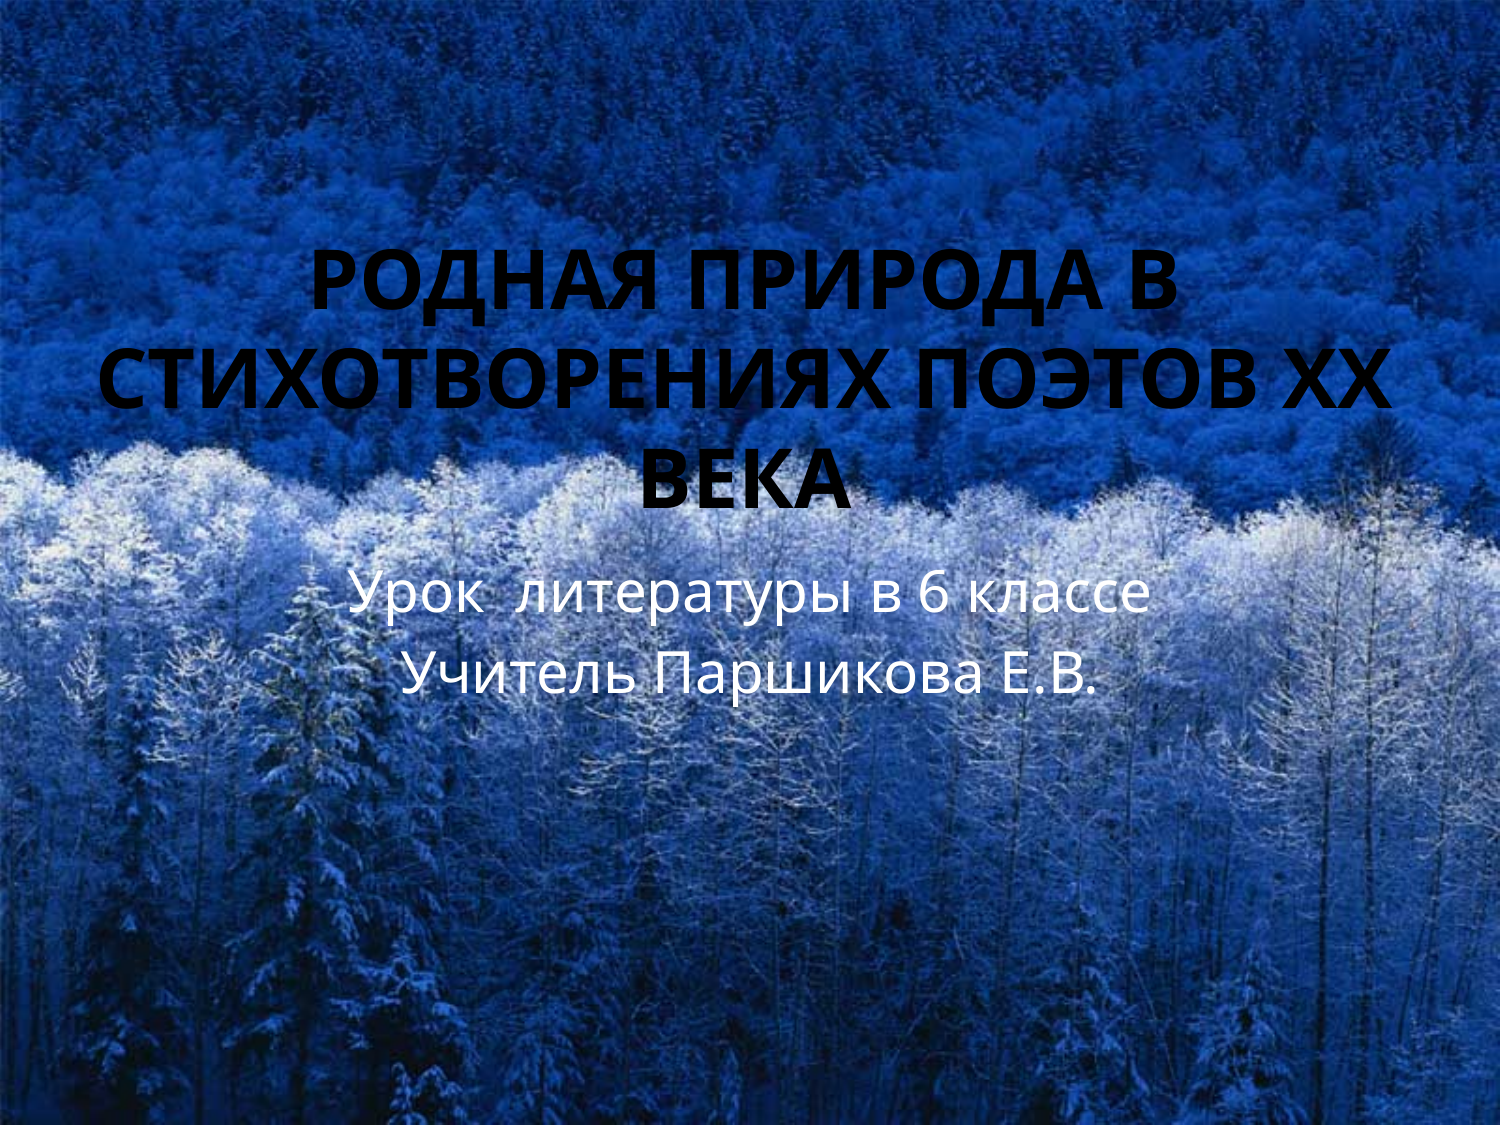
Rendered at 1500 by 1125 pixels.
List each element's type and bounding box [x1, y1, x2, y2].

list [0, 0, 1500, 1125]
